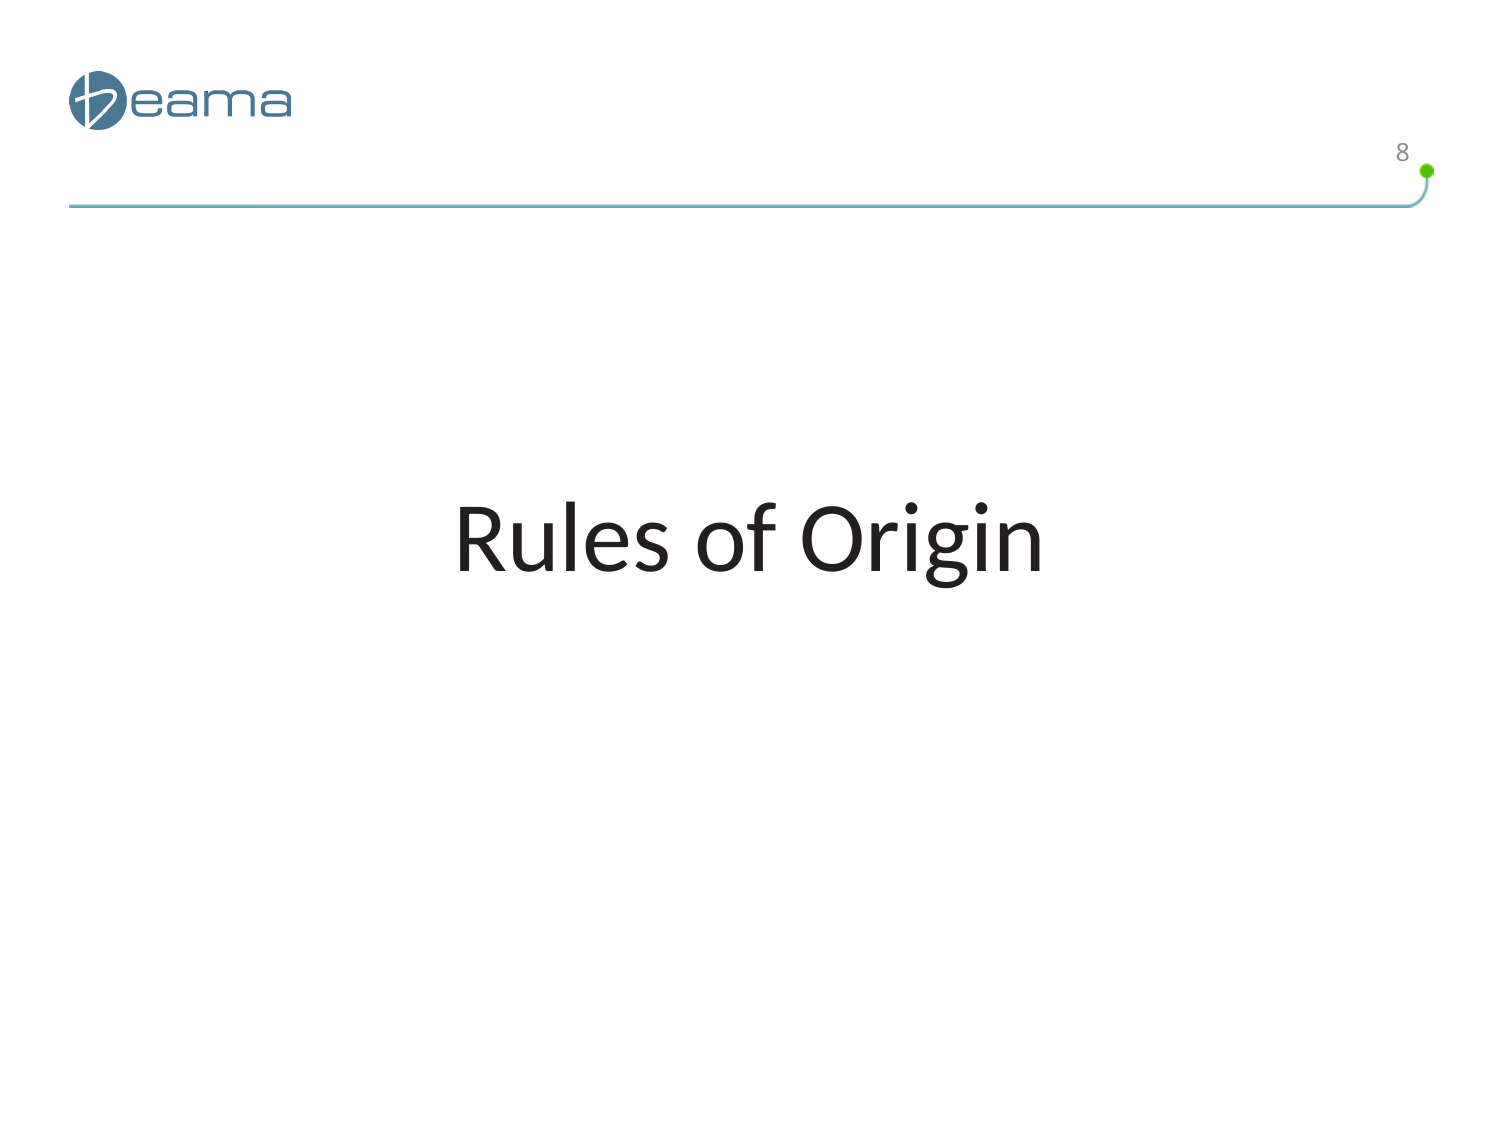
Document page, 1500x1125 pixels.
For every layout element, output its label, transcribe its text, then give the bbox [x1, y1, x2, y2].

slide_number 8 [1074, 123, 1425, 184]
picture [69, 71, 1434, 208]
text_box Rules of Origin [135, 464, 1365, 599]
